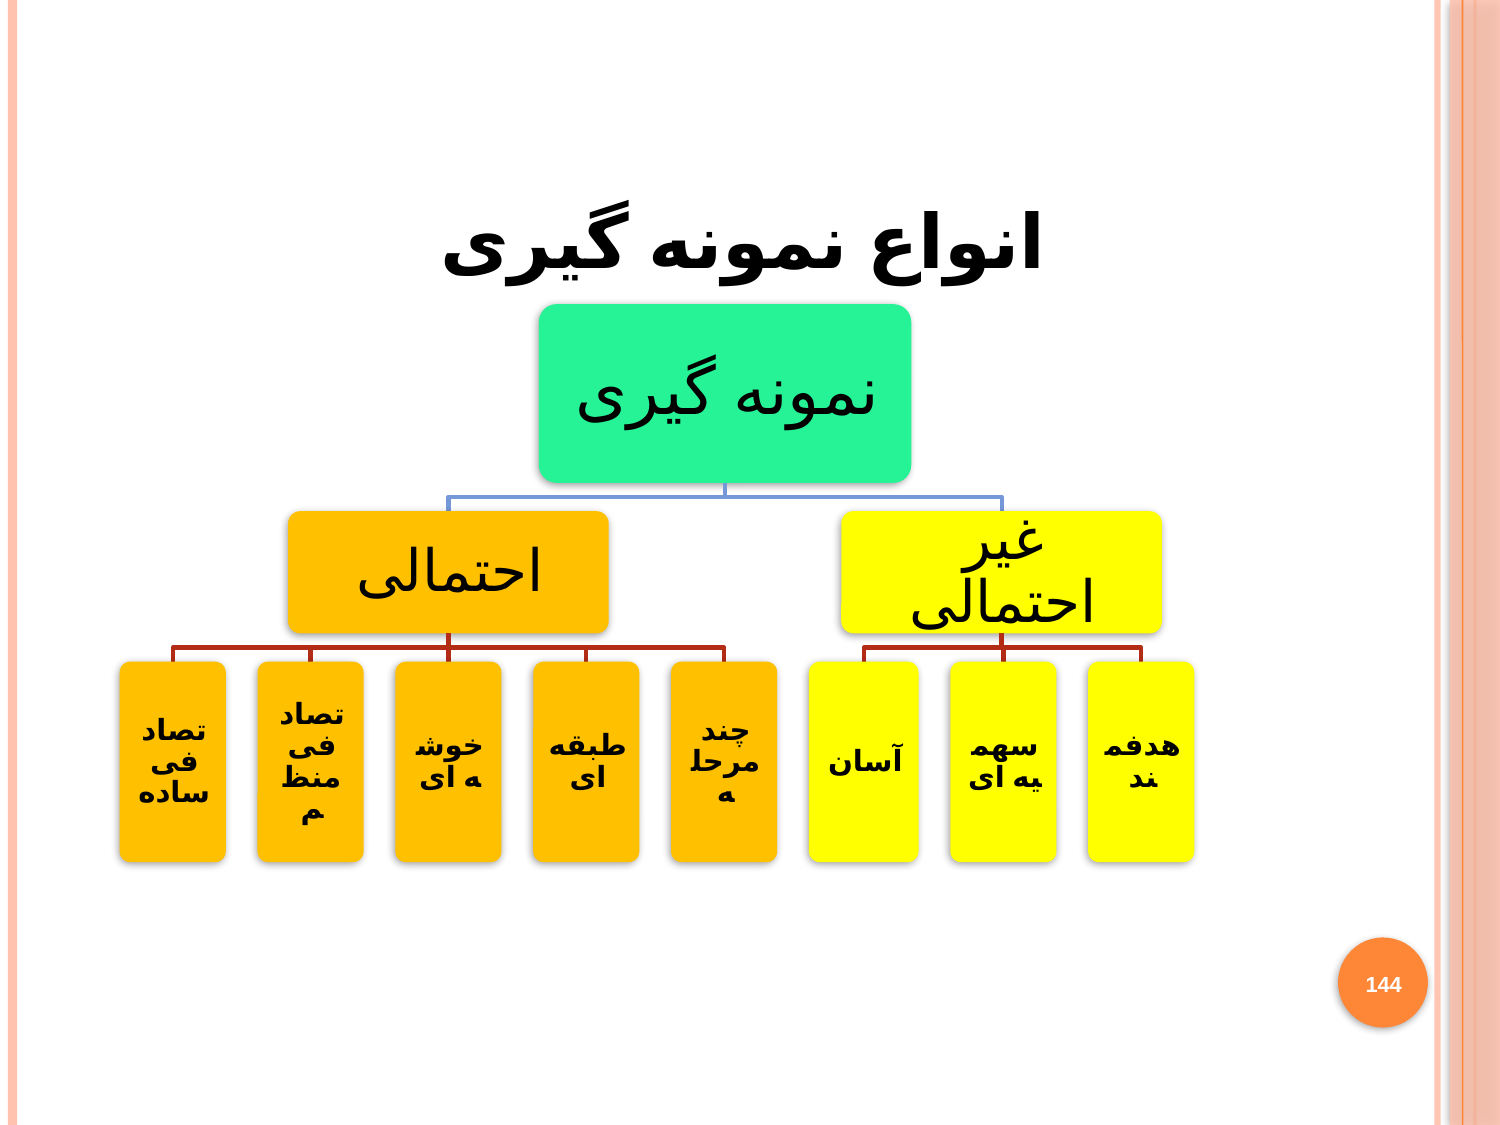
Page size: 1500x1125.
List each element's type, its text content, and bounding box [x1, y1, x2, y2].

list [49, 303, 1265, 863]
title انواع نمونه گیری [236, 96, 1250, 291]
slide_number 144 [1333, 940, 1434, 1026]
